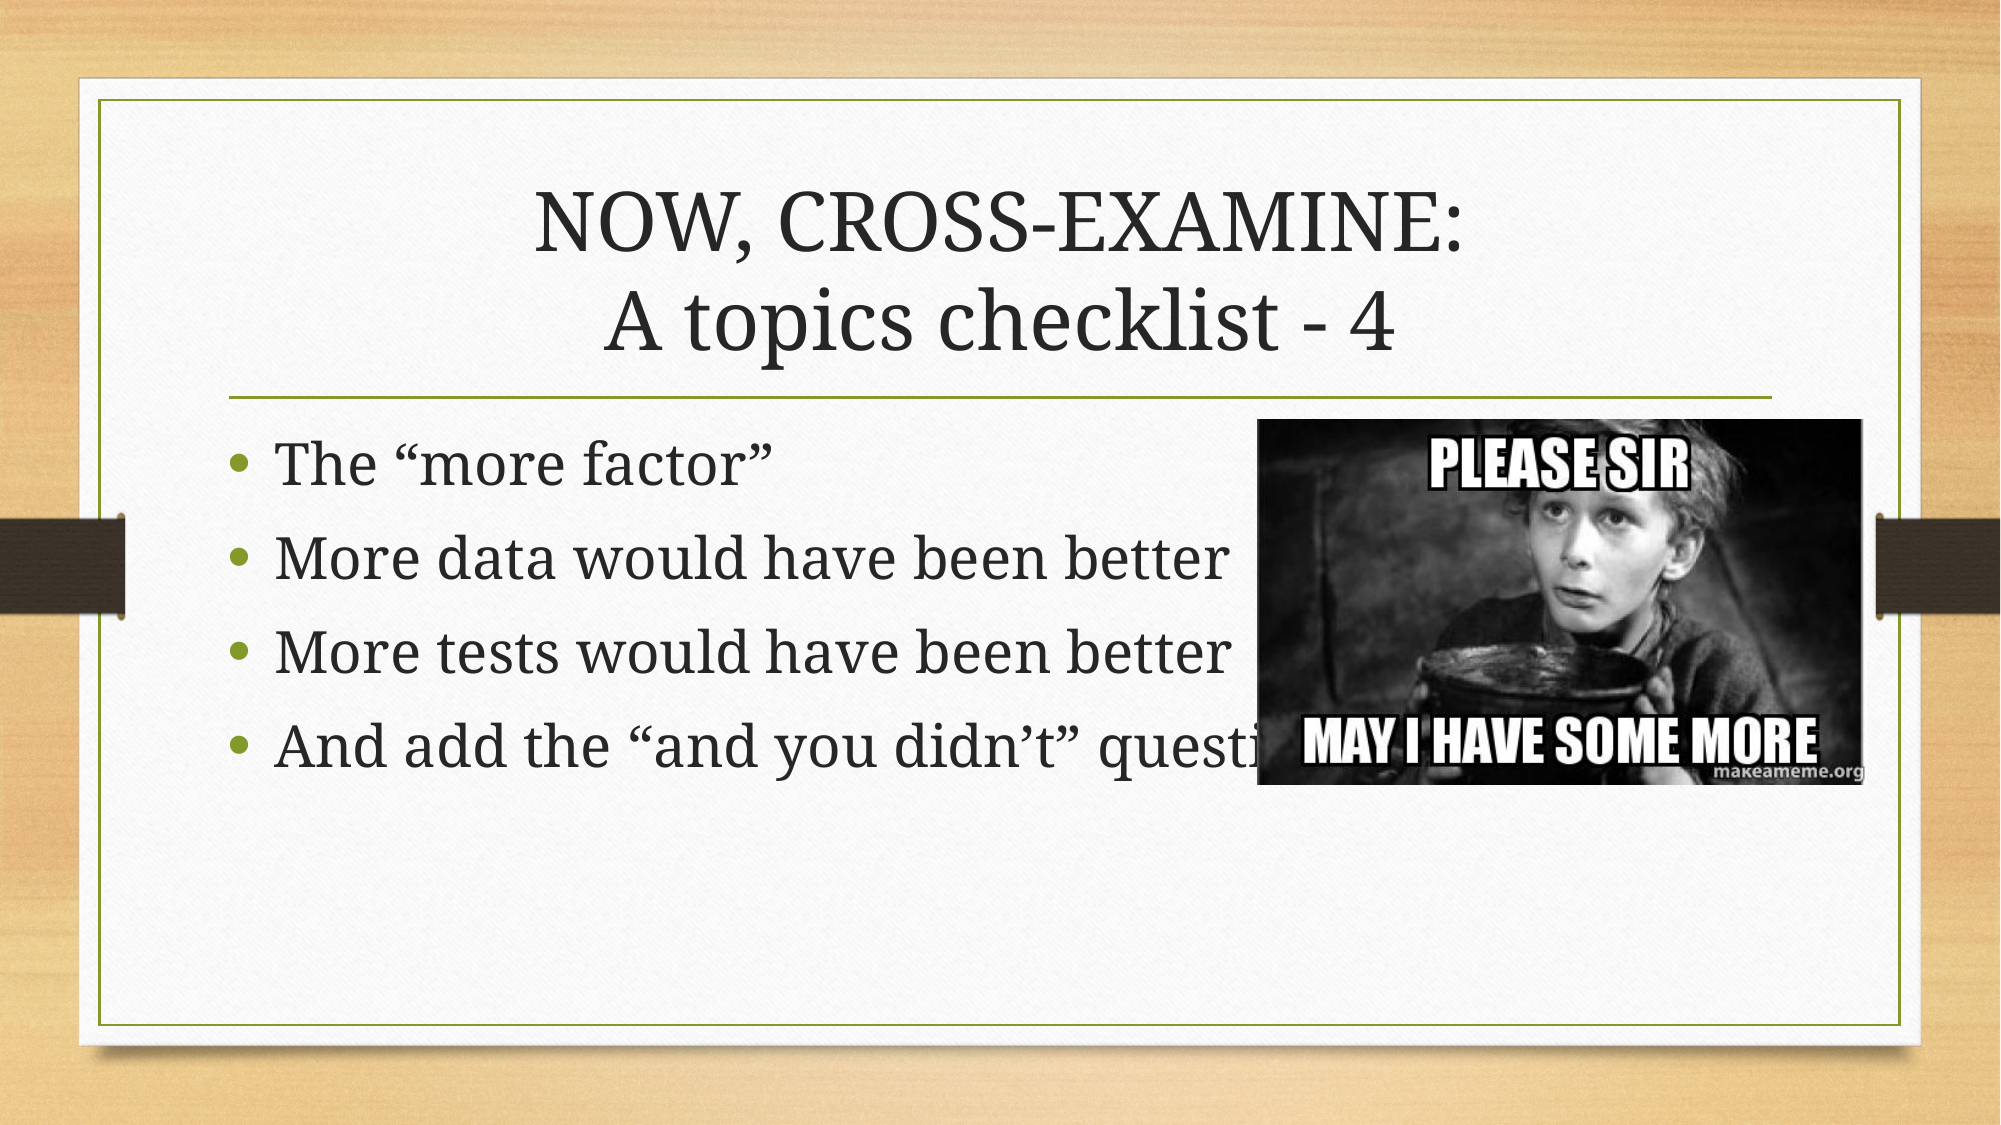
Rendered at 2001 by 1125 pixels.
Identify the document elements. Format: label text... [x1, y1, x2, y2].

list The “more factor” More data would have been better More tests would have been better And add the “and you didn’t” questions [212, 419, 1788, 964]
title NOW, CROSS-EXAMINE: A topics checklist - 4 [212, 161, 1788, 375]
picture [0, 0, 2001, 1125]
